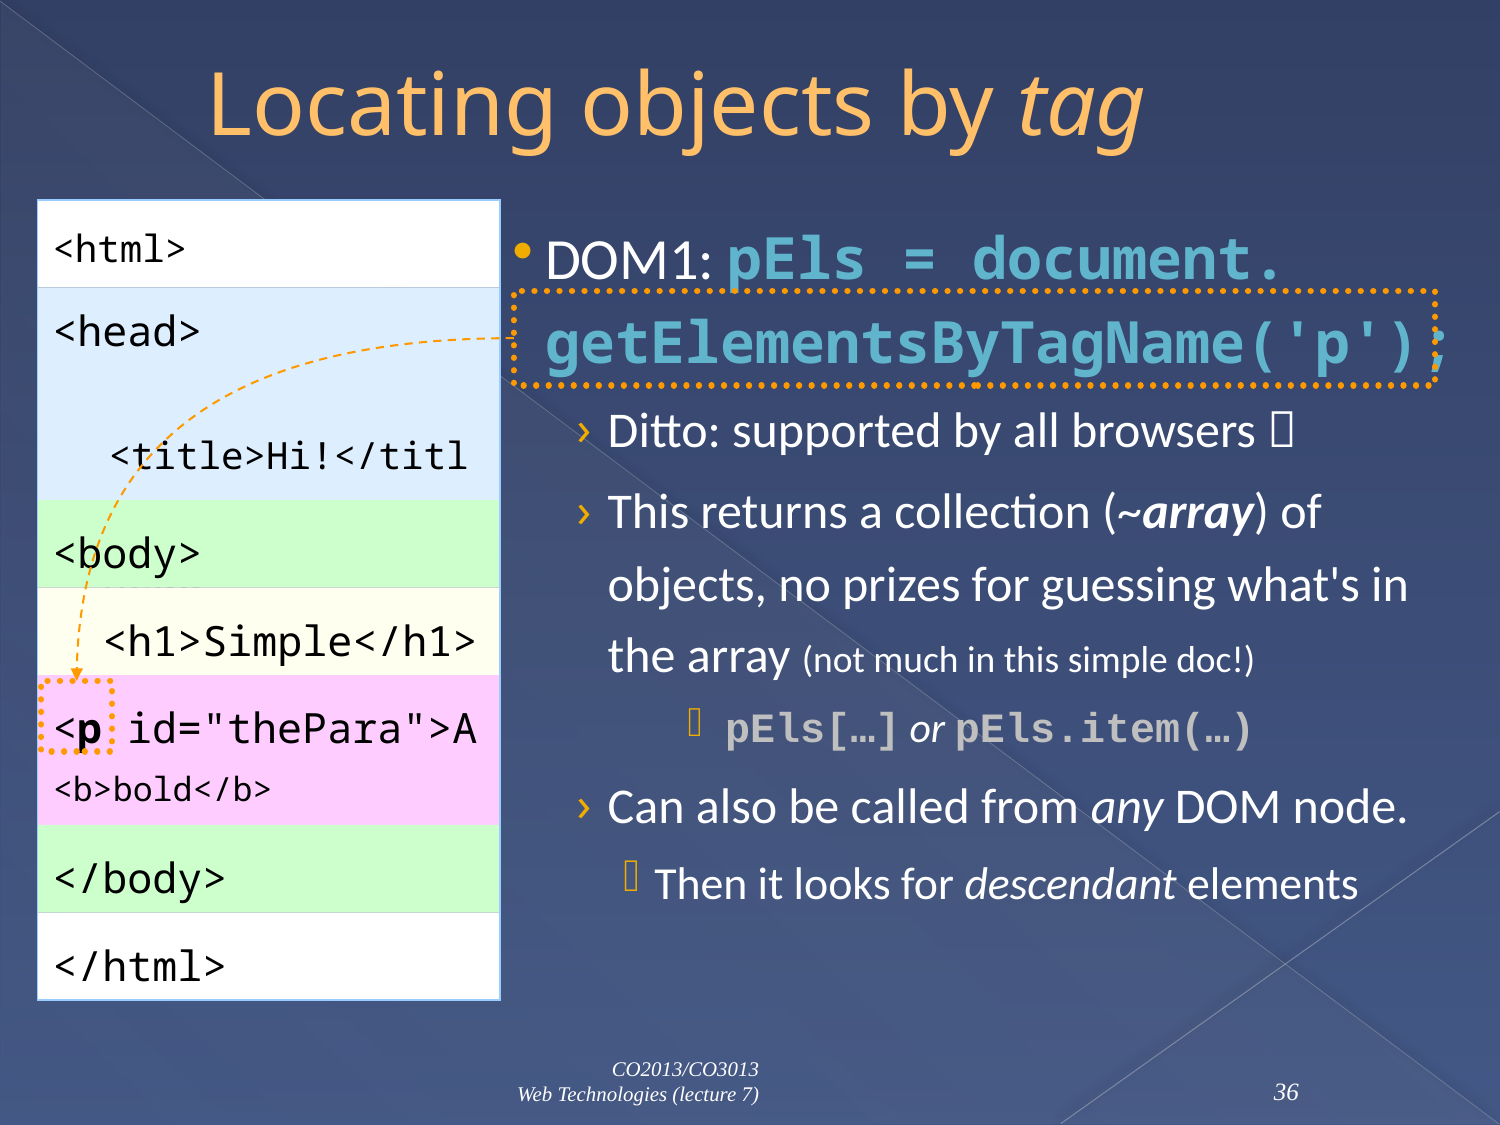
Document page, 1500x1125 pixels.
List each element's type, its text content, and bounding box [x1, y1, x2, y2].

slide_number 36 [1245, 1063, 1328, 1113]
footer CO2013/CO3013 Web Technologies (lecture 7) [75, 1063, 774, 1113]
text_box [76, 337, 511, 678]
text_box [41, 680, 113, 752]
list DOM1: pEls = document. getElementsByTagName('p'); Ditto: supported by all browsers  This returns a collection (~array) of objects, no prizes for guessing what's in the array (not much in this simple doc!) pEls[…] or pEls.item(…) Can also be called from any DOM node. Then it looks for descendant elements [500, 199, 1475, 1000]
text_box [513, 290, 1436, 386]
text_box [37, 200, 500, 1000]
title Locating objects by tag [112, 37, 1388, 163]
